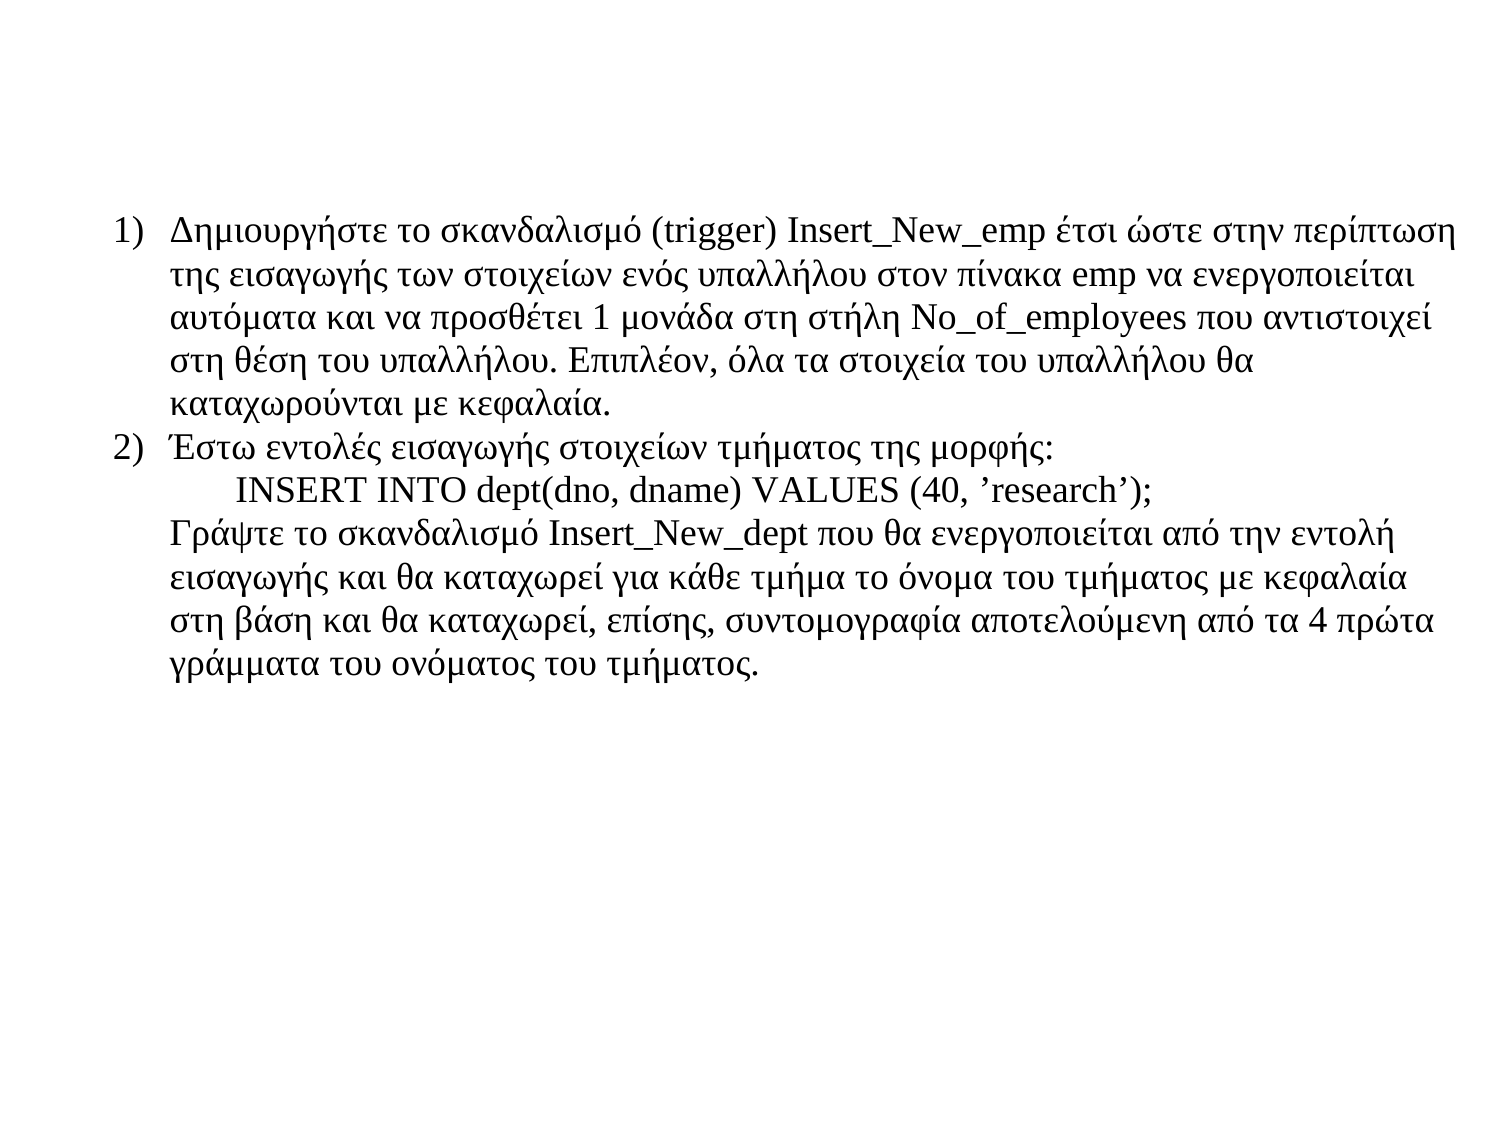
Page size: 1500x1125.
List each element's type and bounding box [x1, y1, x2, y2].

text_box [55, 207, 1471, 858]
